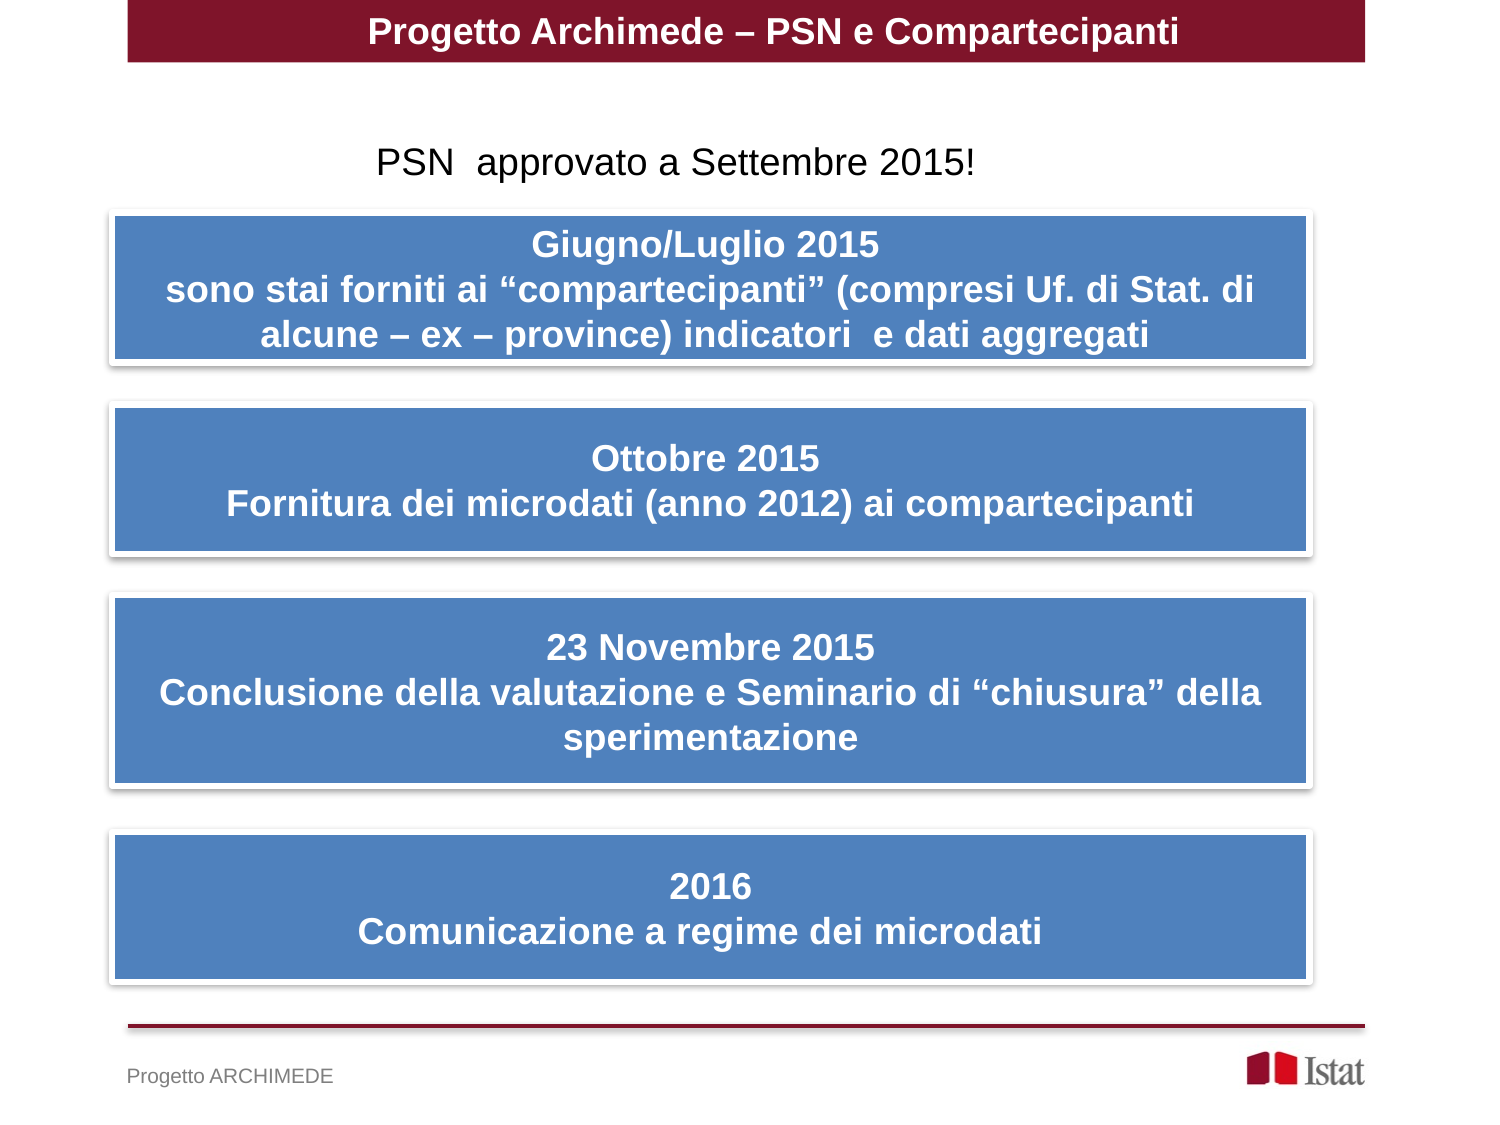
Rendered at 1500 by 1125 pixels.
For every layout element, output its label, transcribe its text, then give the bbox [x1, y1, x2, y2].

list PSN approvato a Settembre 2015! [29, 129, 1385, 213]
text_box 2016 Comunicazione a regime dei microdati [109, 829, 1313, 985]
text_box Ottobre 2015 Fornitura dei microdati (anno 2012) ai compartecipanti [109, 401, 1313, 557]
text_box Giugno/Luglio 2015 sono stai forniti ai “compartecipanti” (compresi Uf. di Stat. di alcune – ex – province) indicatori e dati aggregati [109, 209, 1313, 366]
text_box Progetto ARCHIMEDE [111, 1055, 882, 1096]
text_box 23 Novembre 2015 Conclusione della valutazione e Seminario di “chiusura” della sperimentazione [109, 592, 1313, 789]
picture [1239, 1041, 1373, 1096]
text_box Progetto Archimede – PSN e Compartecipanti [352, 0, 1196, 60]
